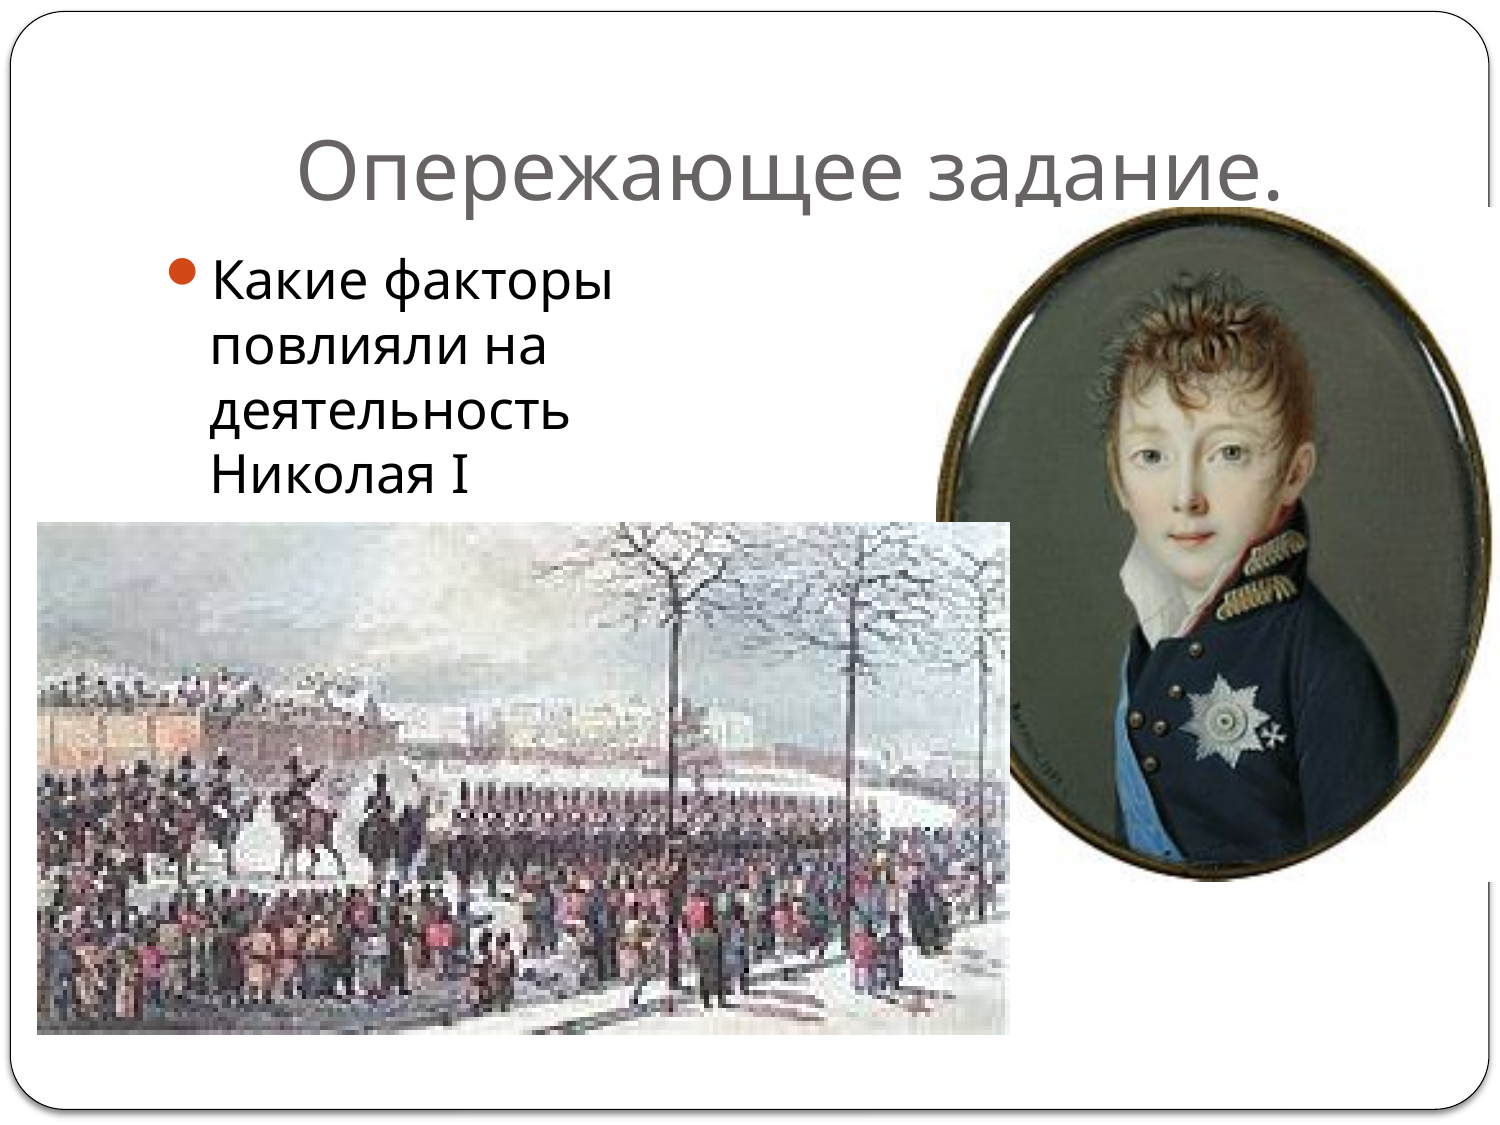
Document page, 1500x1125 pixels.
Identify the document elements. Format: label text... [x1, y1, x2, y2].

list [936, 207, 1500, 882]
list Какие факторы повлияли на деятельность Николая I [149, 237, 766, 520]
title Опережающее задание. [149, 44, 1426, 233]
picture [37, 522, 1011, 1036]
